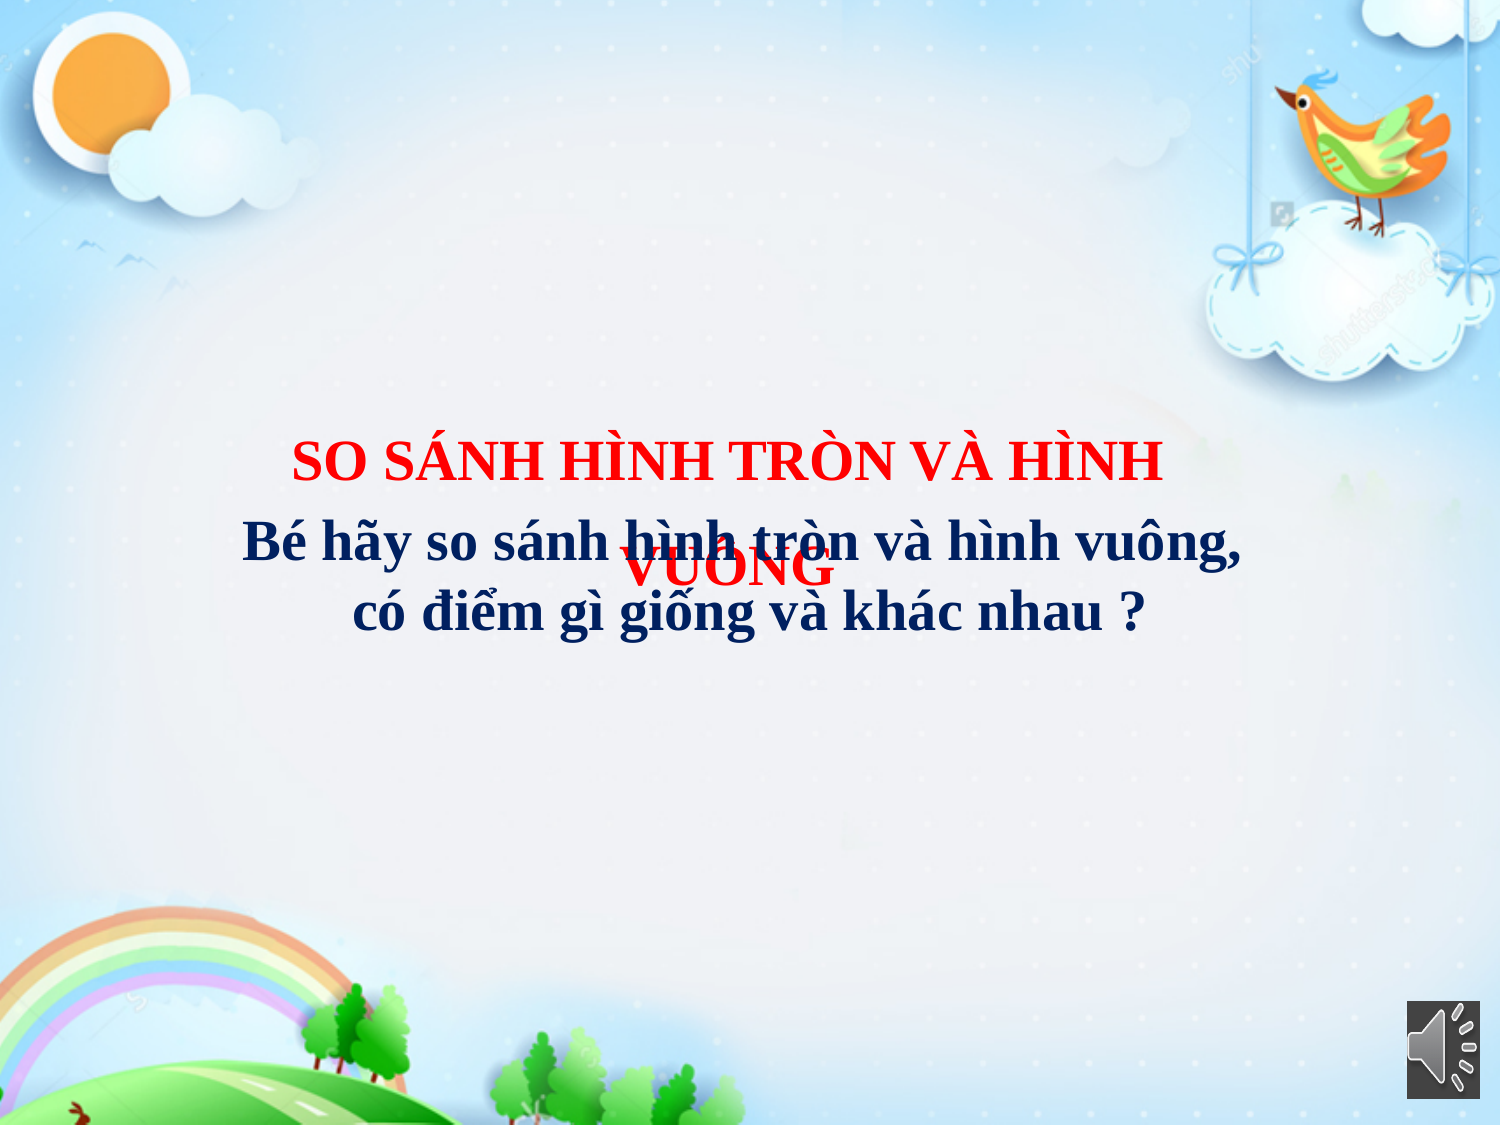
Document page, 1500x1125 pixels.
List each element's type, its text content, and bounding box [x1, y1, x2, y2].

text_box SO SÁNH HÌNH TRÒN VÀ HÌNH VUÔNG [244, 379, 1211, 495]
text_box Bé hãy so sánh hình tròn và hình vuông, có điểm gì giống và khác nhau ? [46, 495, 1454, 650]
picture [0, 0, 1500, 1125]
